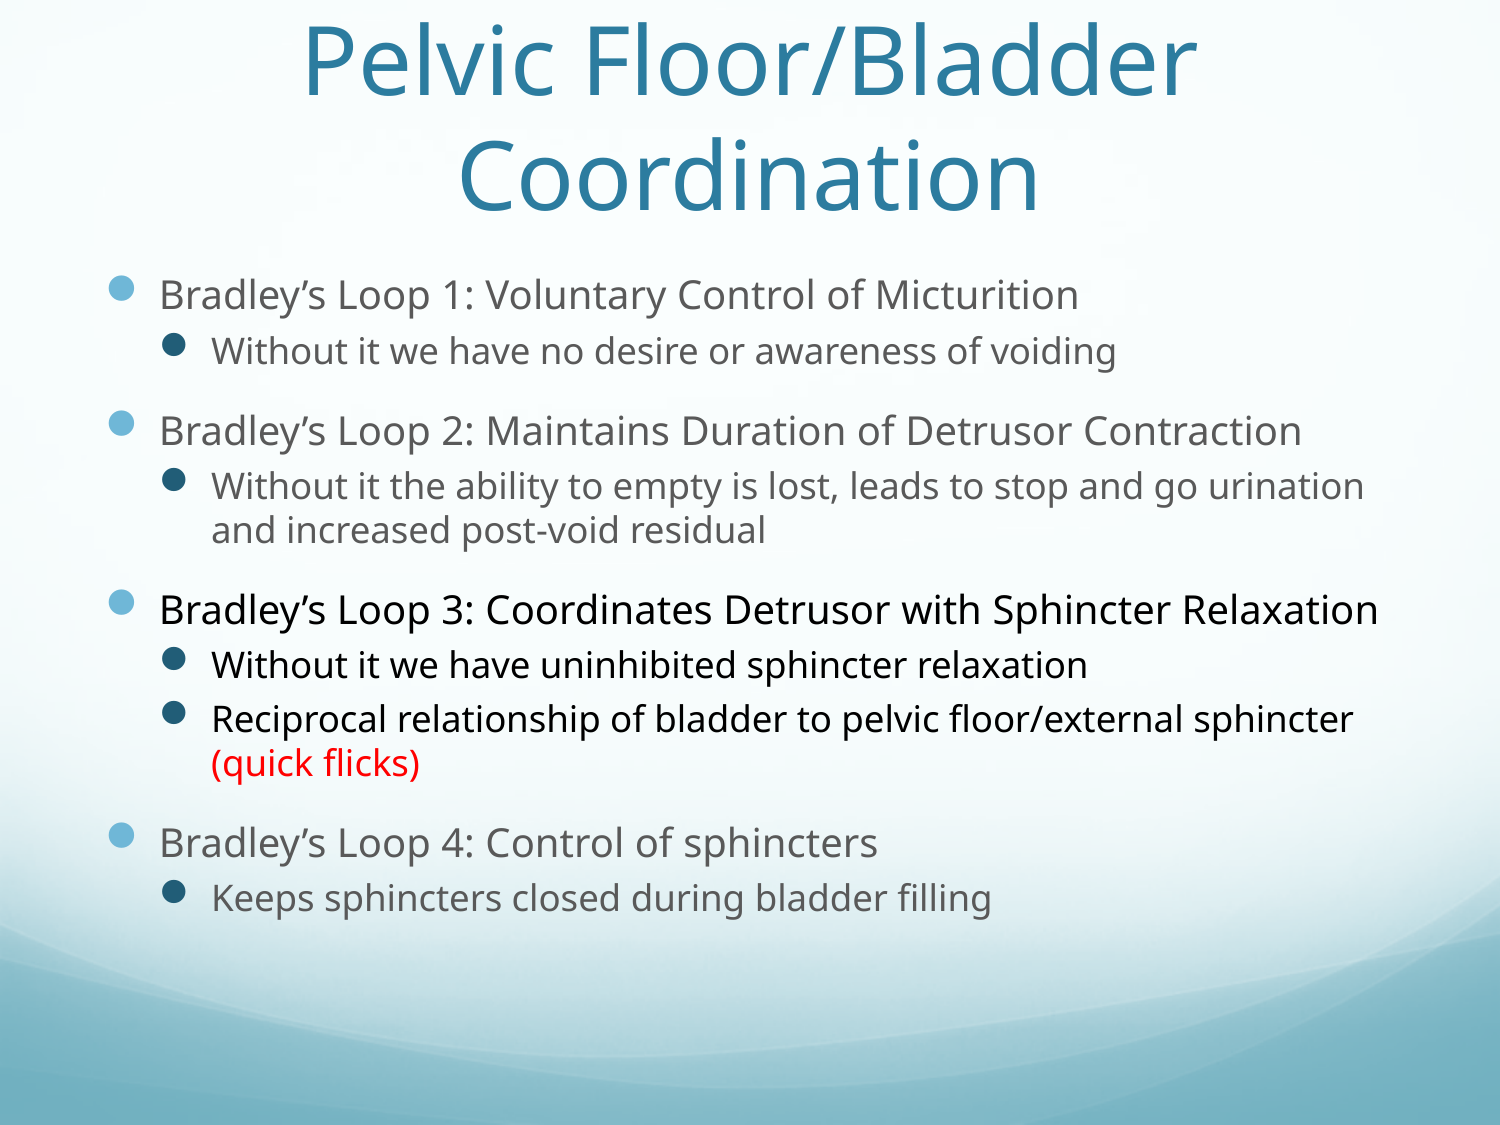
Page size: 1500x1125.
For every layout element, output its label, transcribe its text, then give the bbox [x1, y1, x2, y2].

title Pelvic Floor/Bladder Coordination [90, 17, 1410, 237]
list Bradley’s Loop 1: Voluntary Control of Micturition Without it we have no desire or awareness of voiding Bradley’s Loop 2: Maintains Duration of Detrusor Contraction Without it the ability to empty is lost, leads to stop and go urination and increased post-void residual Bradley’s Loop 3: Coordinates Detrusor with Sphincter Relaxation Without it we have uninhibited sphincter relaxation Reciprocal relationship of bladder to pelvic floor/external sphincter (quick flicks) Bradley’s Loop 4: Control of sphincters Keeps sphincters closed during bladder filling [90, 262, 1410, 975]
